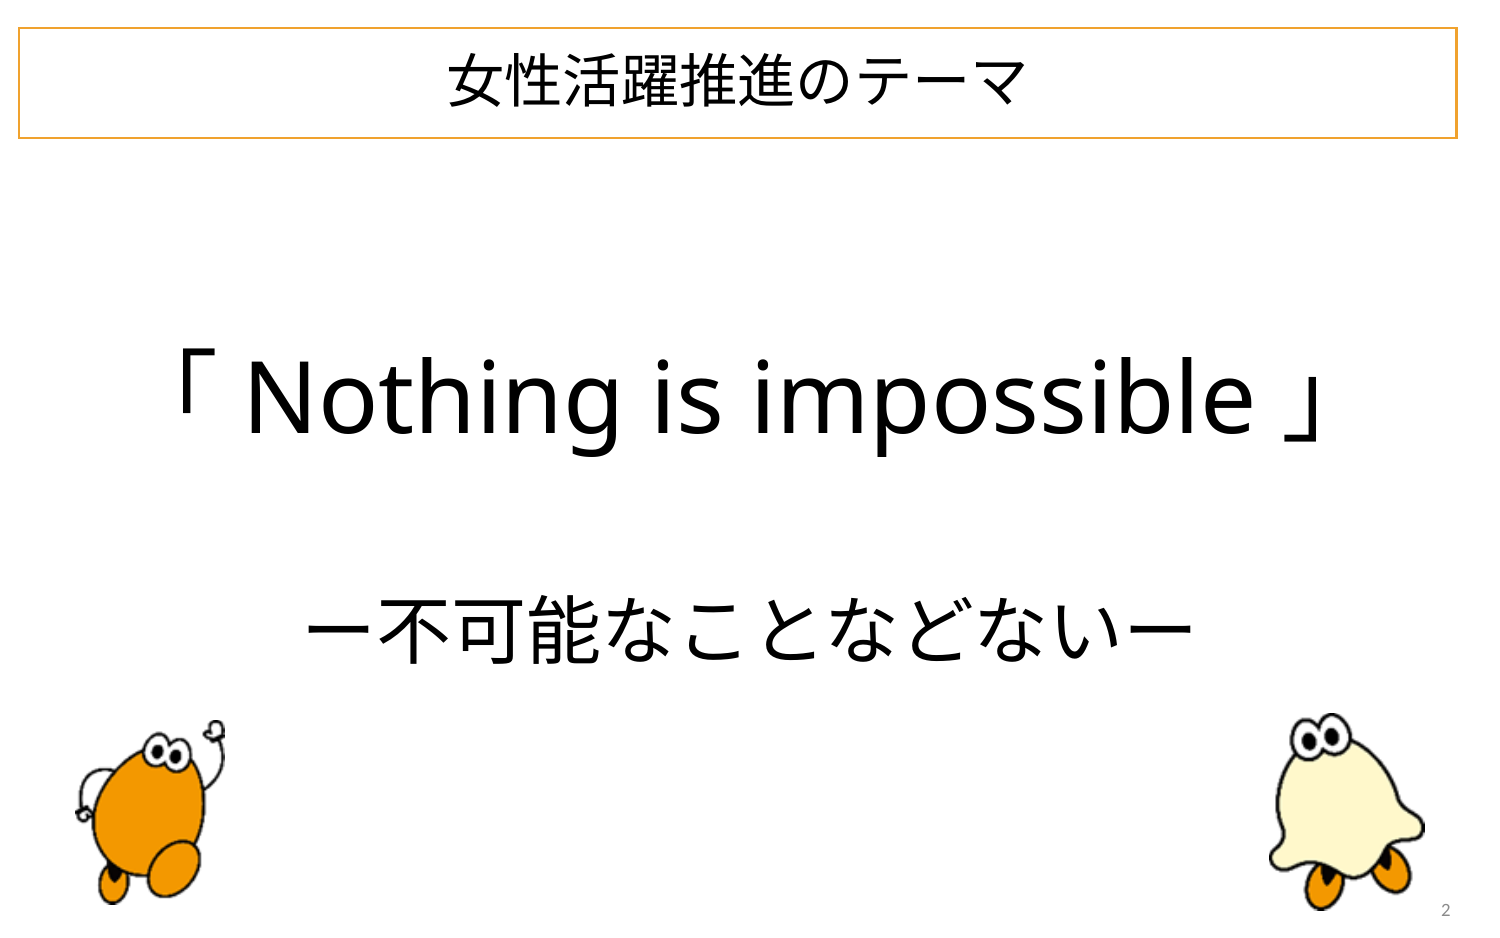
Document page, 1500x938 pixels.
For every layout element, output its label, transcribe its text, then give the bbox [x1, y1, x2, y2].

picture [1269, 713, 1425, 911]
picture [75, 720, 225, 905]
list 「Nothing is impossible」 ー不可能なことなどないー [103, 339, 1397, 935]
text_box 女性活躍推進のテーマ [18, 27, 1458, 139]
slide_number 2 [1128, 884, 1466, 935]
